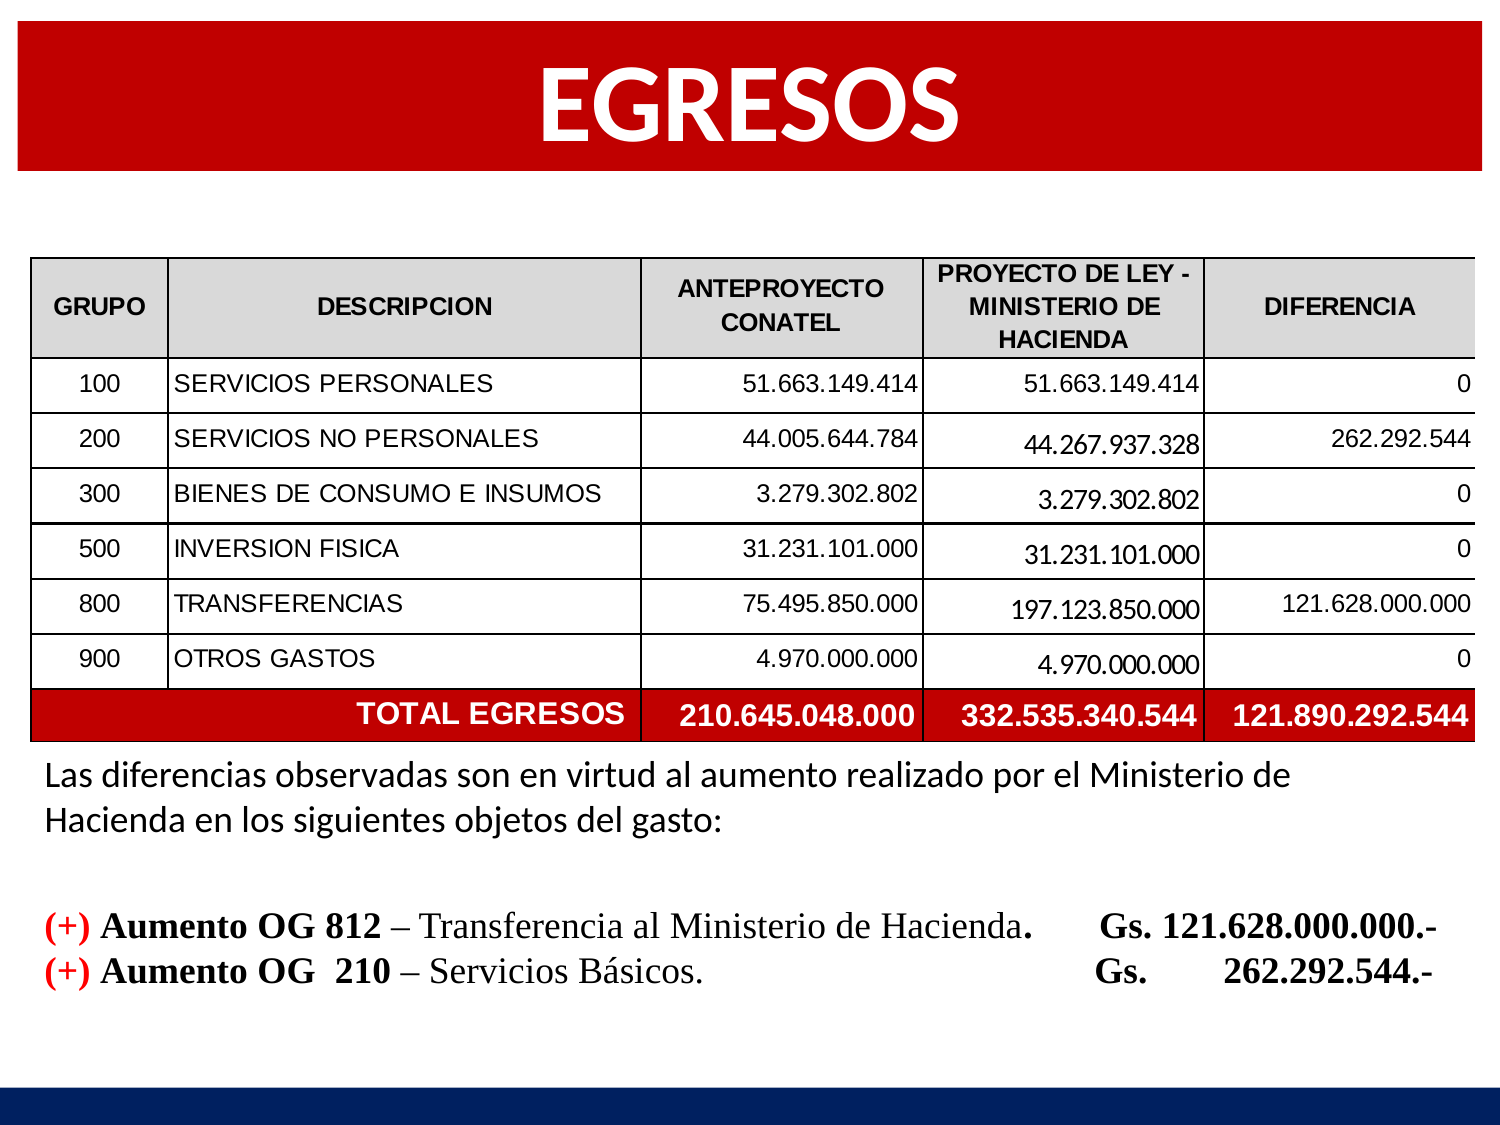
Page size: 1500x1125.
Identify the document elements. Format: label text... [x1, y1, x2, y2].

text_box (+) Aumento OG 812 – Transferencia al Ministerio de Hacienda. Gs. 121.628.000.000.- (+) Aumento OG 210 – Servicios Básicos. Gs. 262.292.544.- [29, 893, 1495, 998]
text_box Las diferencias observadas son en virtud al aumento realizado por el Ministerio de Hacienda en los siguientes objetos del gasto: [29, 750, 1447, 848]
text_box [0, 1085, 1500, 1125]
text_box EGRESOS [17, 21, 1483, 171]
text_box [29, 256, 1478, 744]
